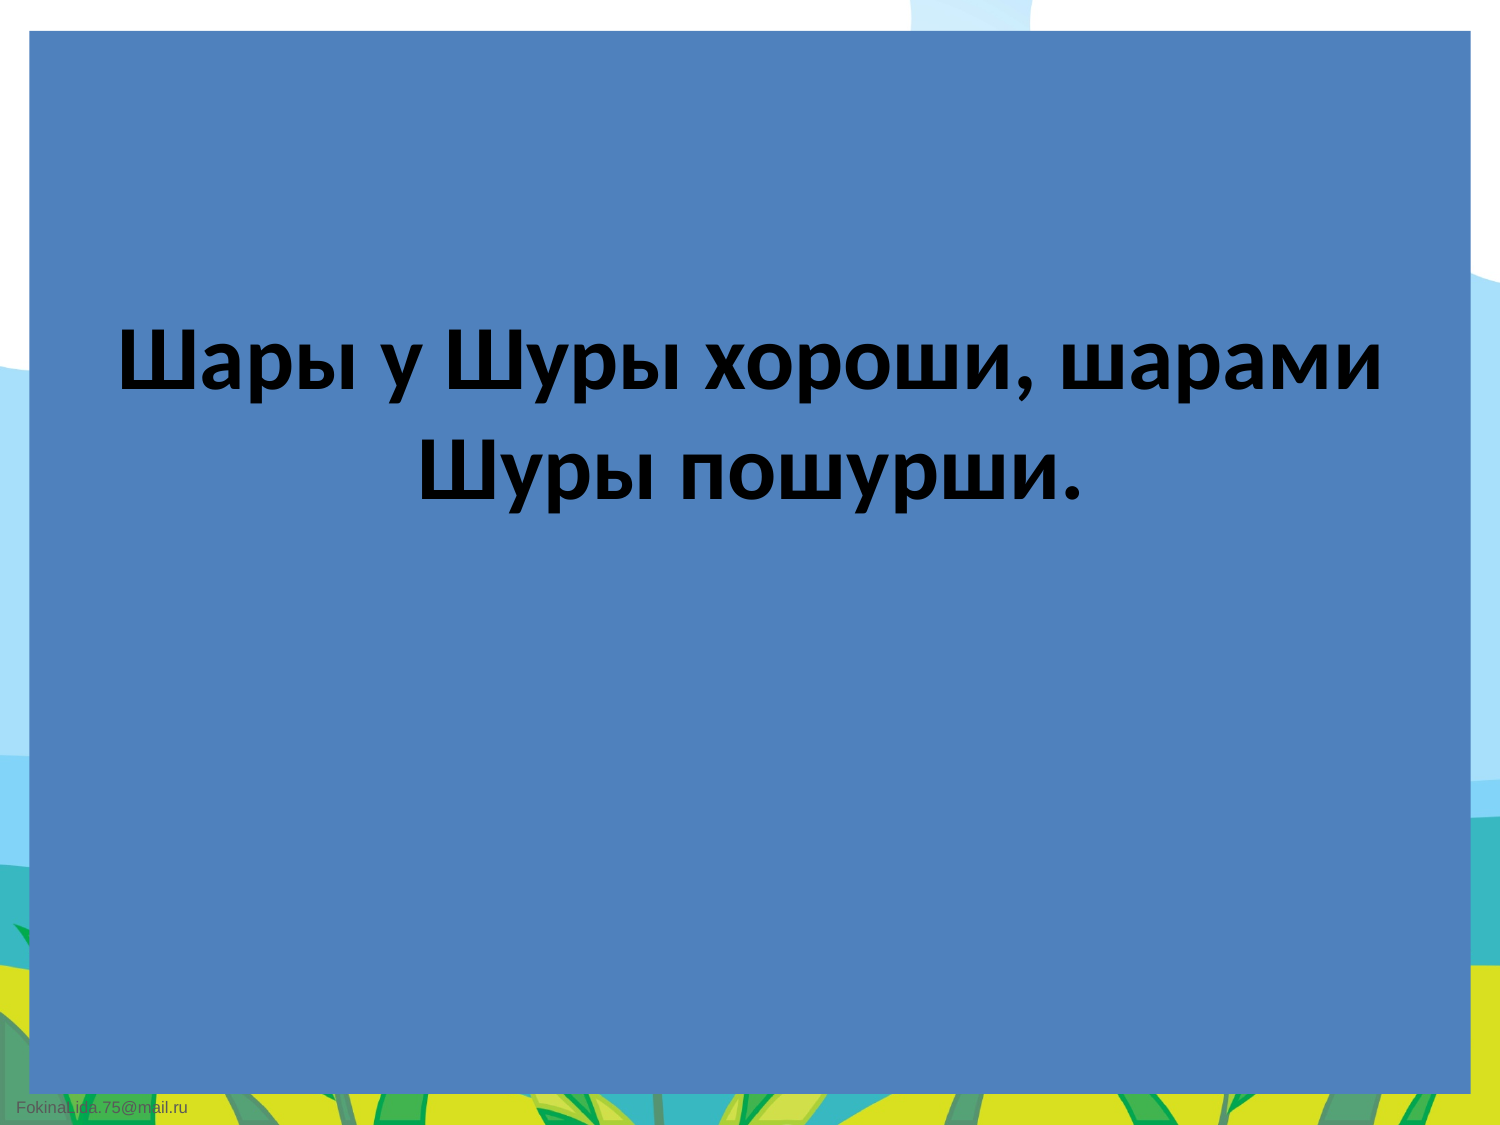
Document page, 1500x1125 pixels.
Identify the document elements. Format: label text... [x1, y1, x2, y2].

title Шары у Шуры хороши, шарами Шуры пошурши. [76, 314, 1427, 503]
picture [0, 0, 1500, 1125]
